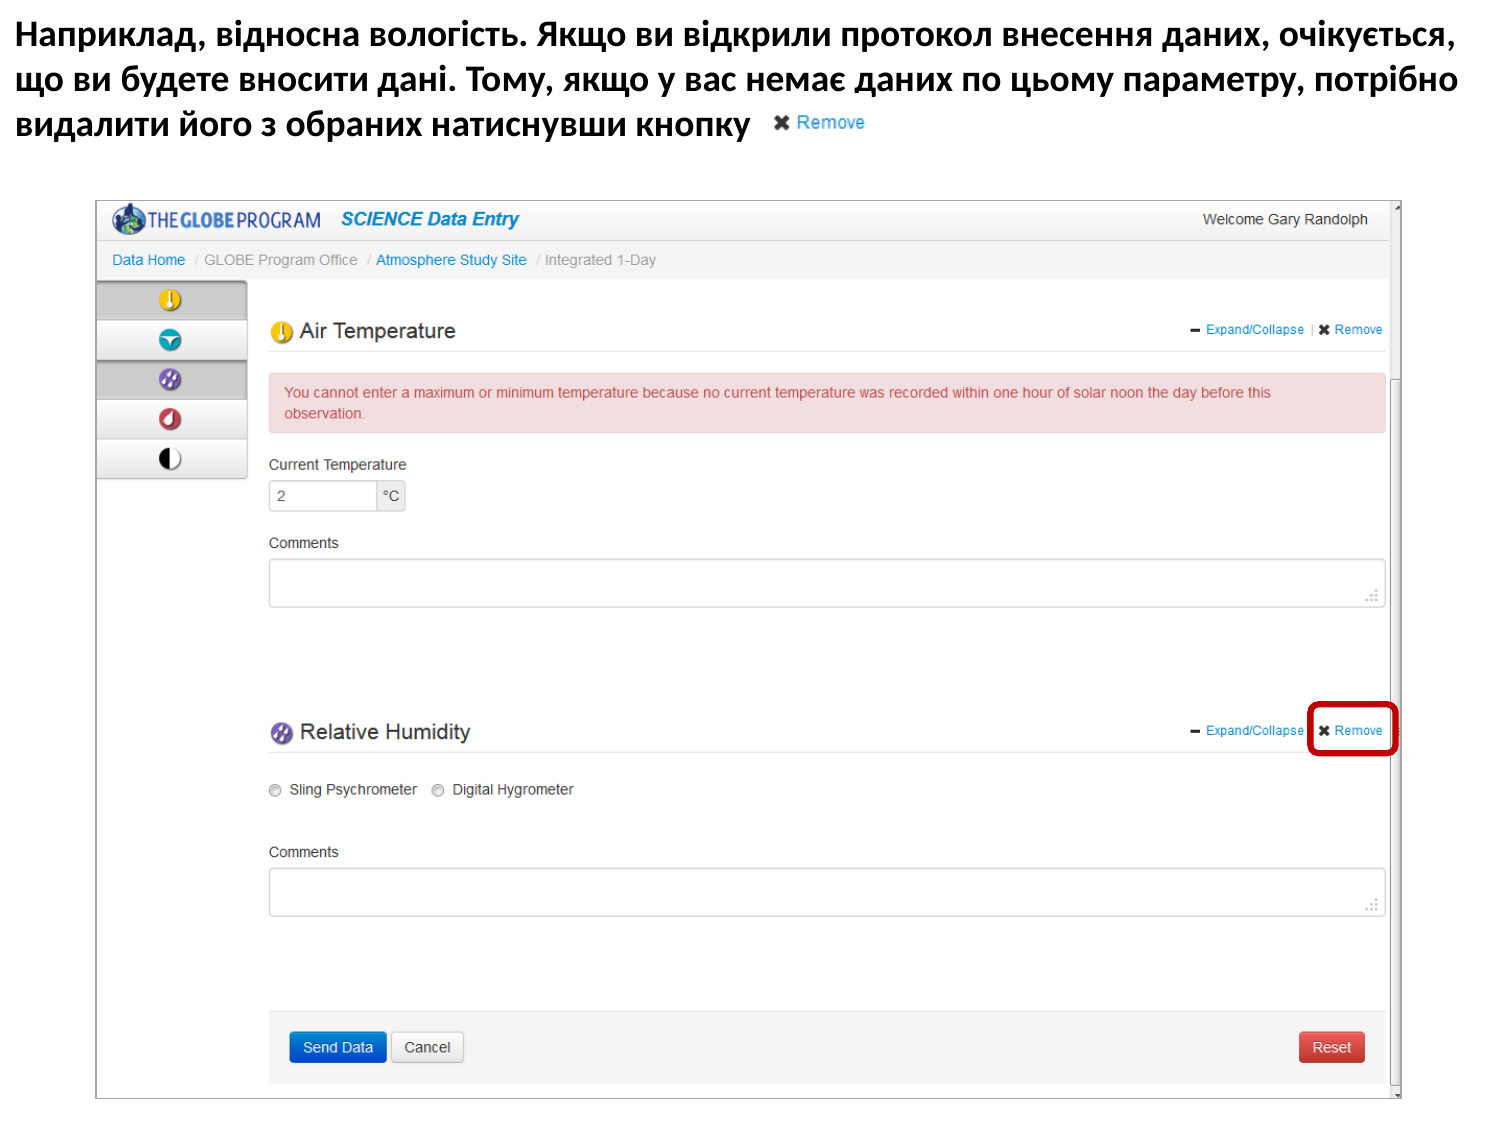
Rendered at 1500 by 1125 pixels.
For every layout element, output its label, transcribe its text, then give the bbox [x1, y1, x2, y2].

picture [96, 200, 1401, 1098]
picture [768, 93, 872, 151]
text_box Наприклад, відносна вологість. Якщо ви відкрили протокол внесення даних, очікується, що ви будете вносити дані. Тому, якщо у вас немає даних по цьому параметру, потрібно видалити його з обраних натиснувши кнопку [0, 1, 1500, 151]
